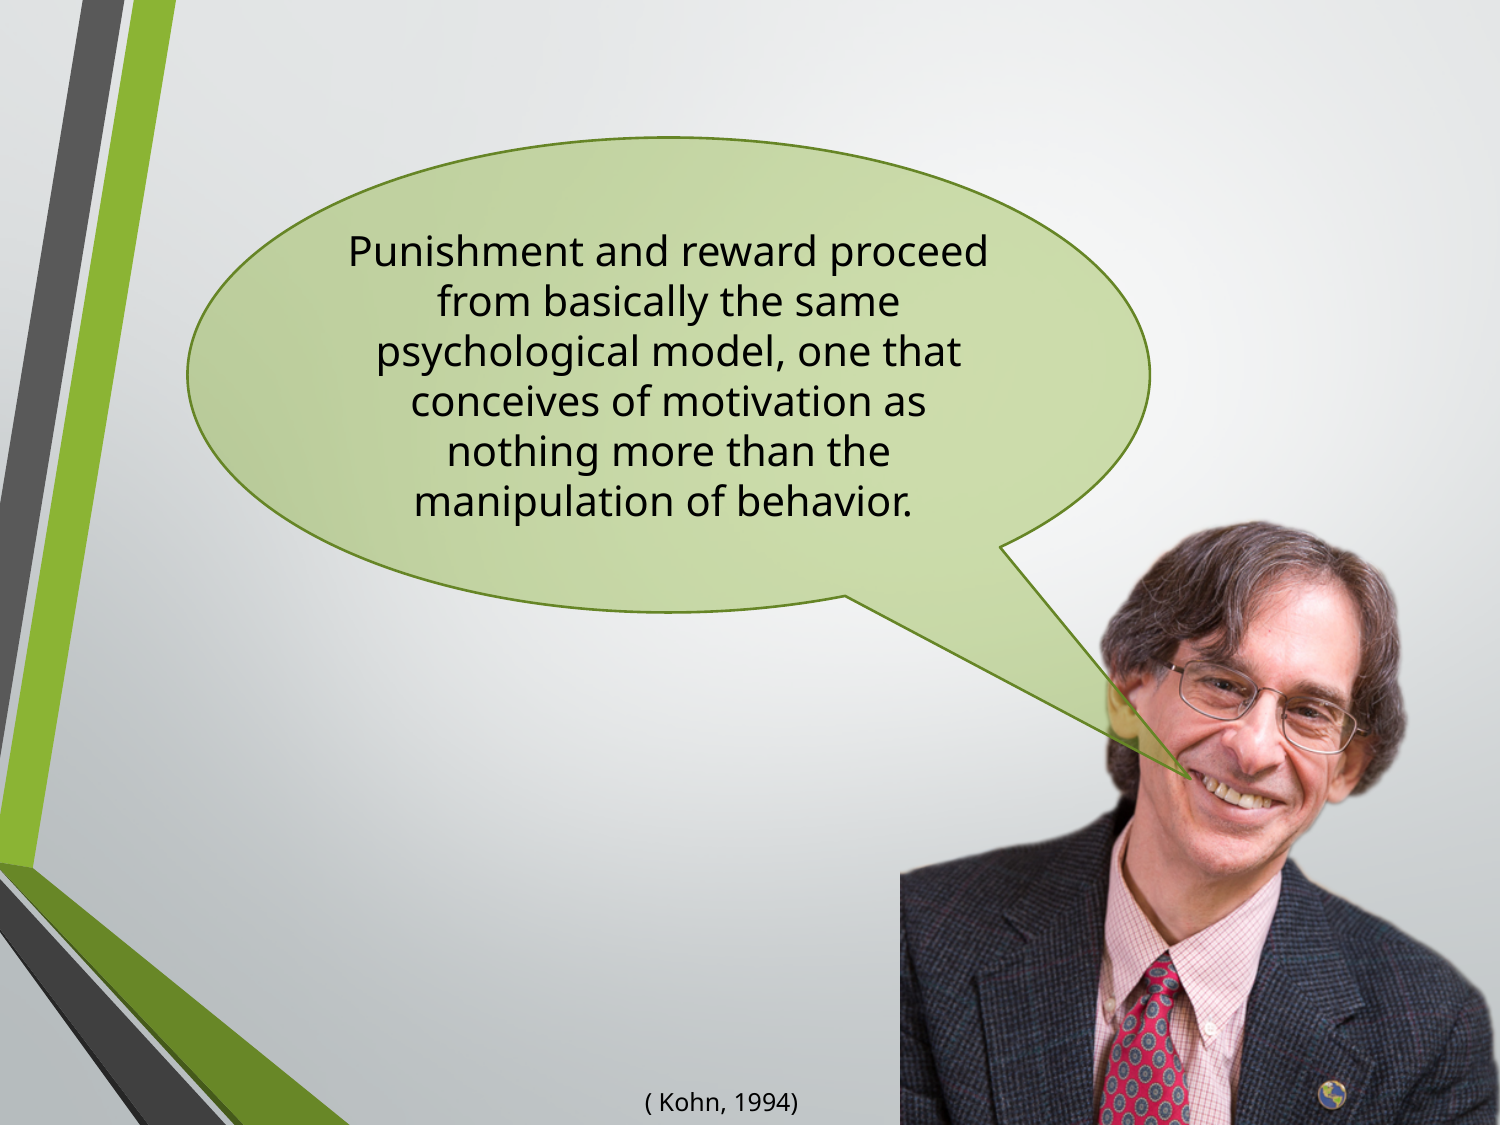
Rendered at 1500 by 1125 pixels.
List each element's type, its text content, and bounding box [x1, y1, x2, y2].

text_box Punishment and reward proceed from basically the same psychological model, one that conceives of motivation as nothing more than the manipulation of behavior. [186, 136, 1152, 626]
text_box ( Kohn, 1994) [629, 1079, 813, 1125]
picture [899, 510, 1500, 1125]
